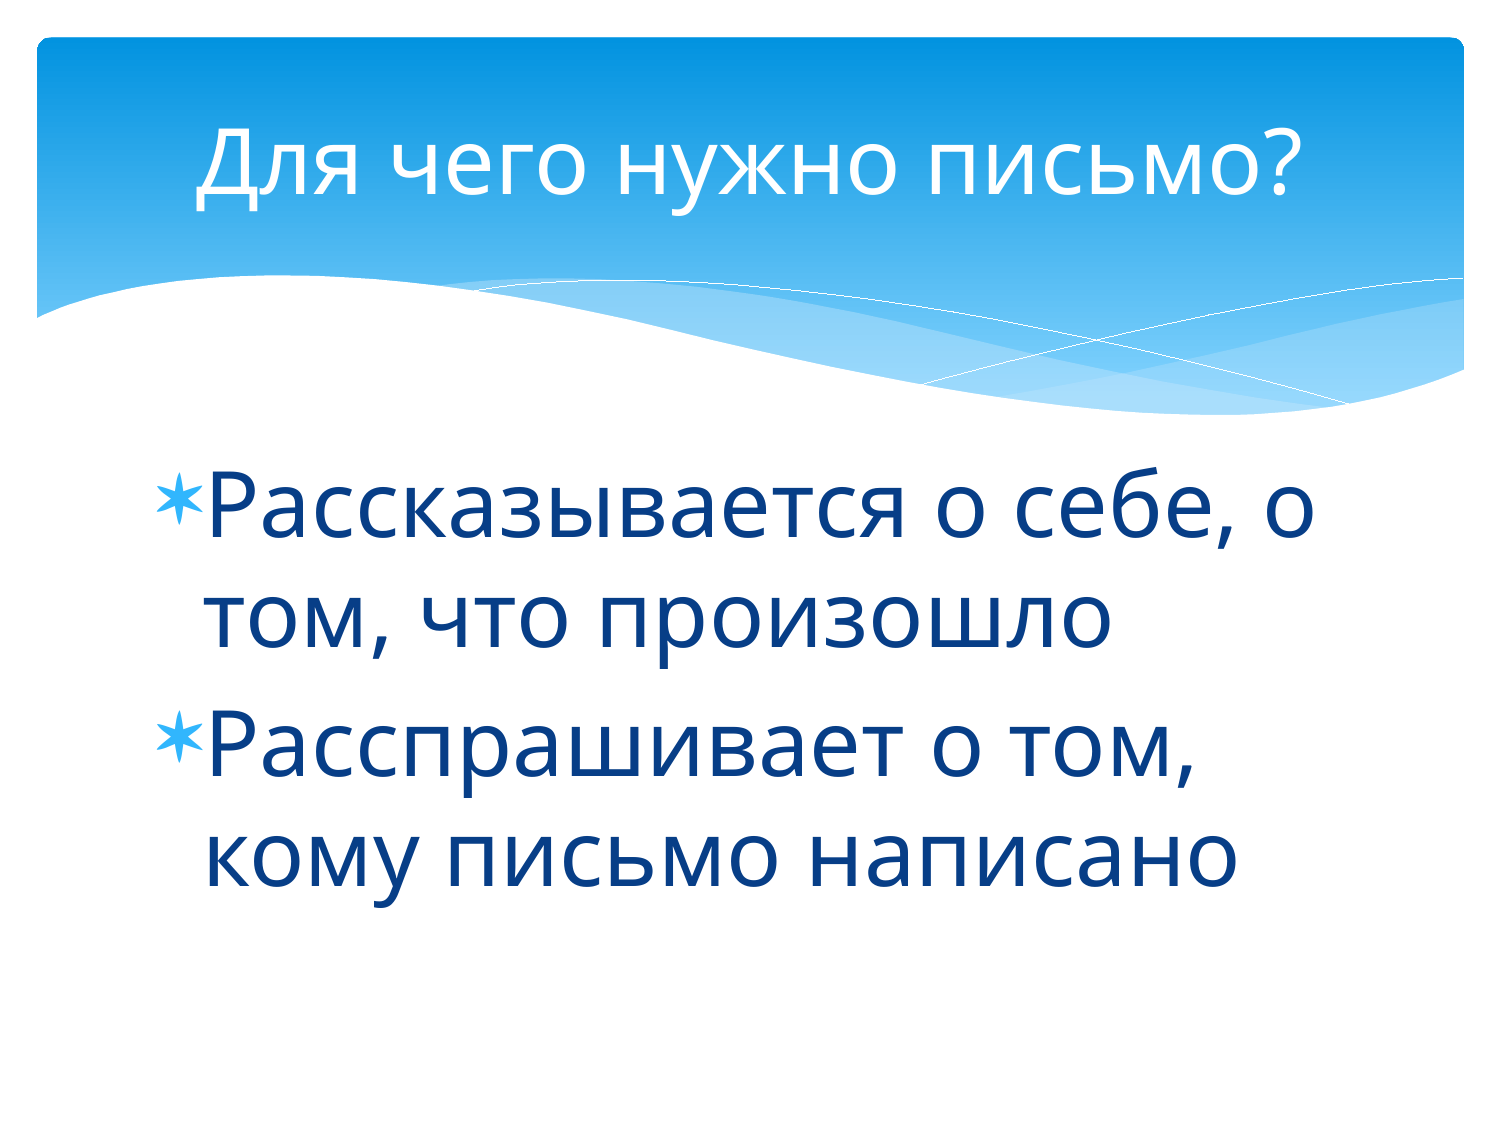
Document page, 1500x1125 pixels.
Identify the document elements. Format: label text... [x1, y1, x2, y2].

list Рассказывается о себе, о том, что произошло Расспрашивает о том, кому письмо написано [142, 438, 1359, 1006]
title Для чего нужно письмо? [74, 55, 1426, 262]
